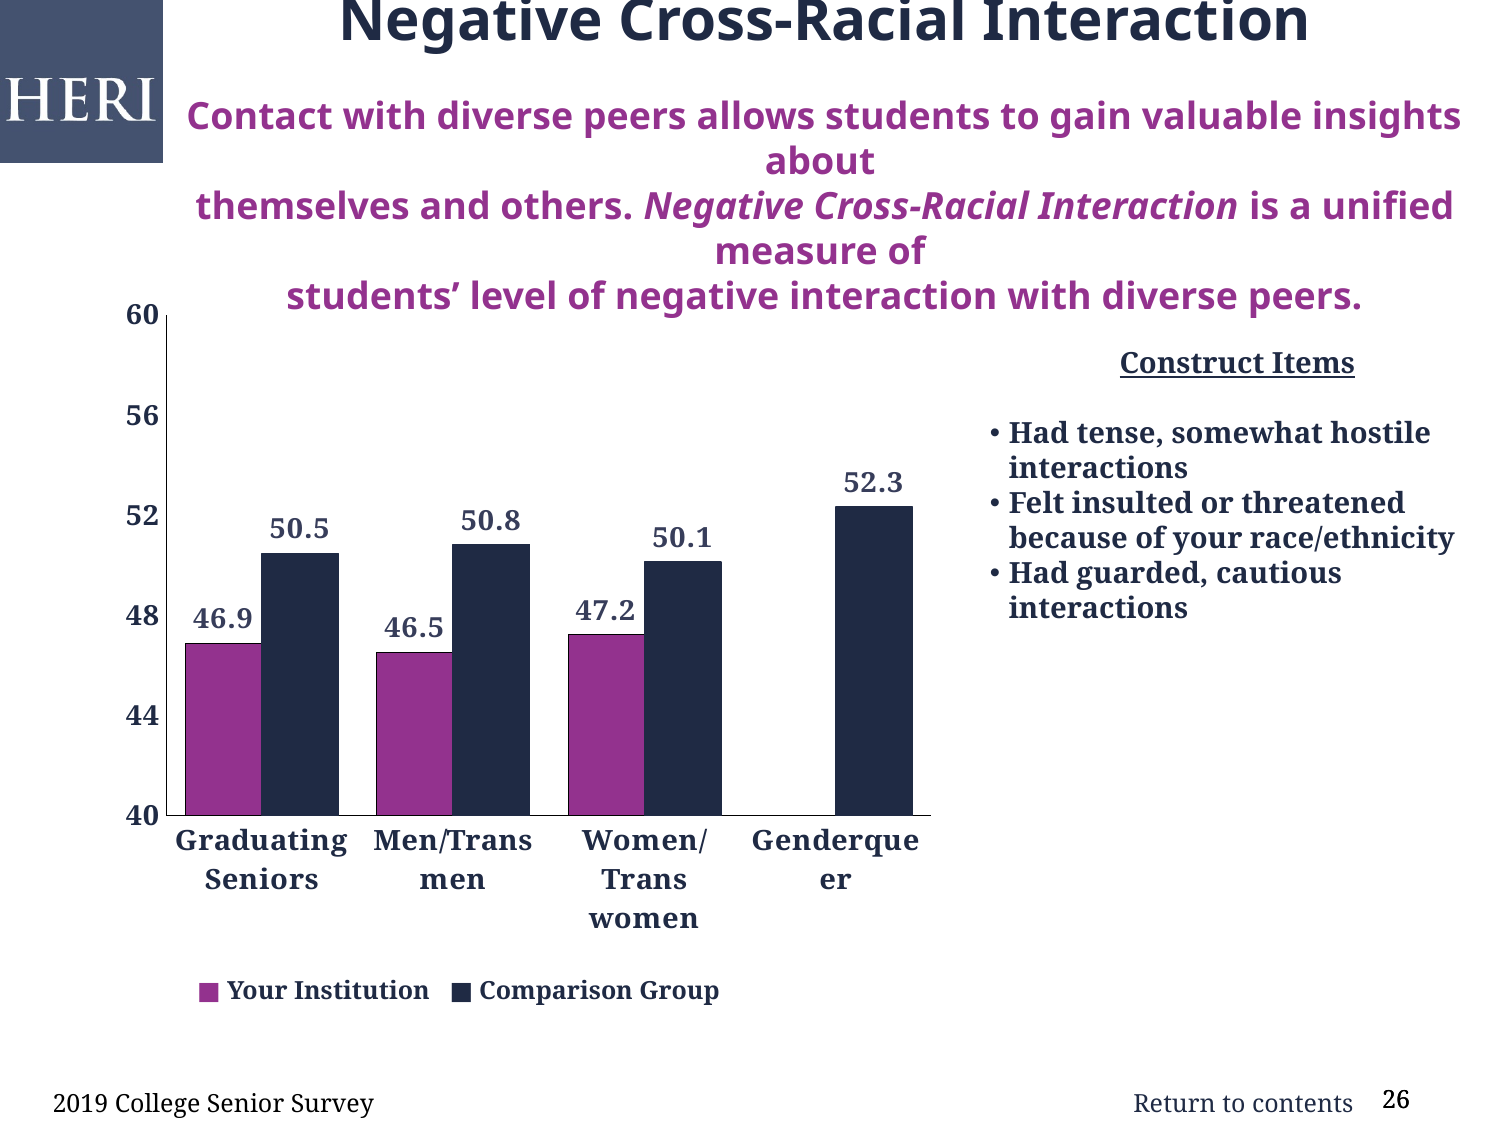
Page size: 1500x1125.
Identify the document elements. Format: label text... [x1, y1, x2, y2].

chart [0, 262, 1076, 938]
picture [0, 0, 163, 163]
text_box Construct Items Had tense, somewhat hostile interactions Felt insulted or threatened because of your race/ethnicity Had guarded, cautious interactions [1079, 337, 1500, 632]
slide_number 26 [1349, 1049, 1426, 1125]
text_box ■ Your Institution ■ Comparison Group [182, 967, 736, 1012]
footer 2019 College Senior Survey [37, 1049, 513, 1125]
title Negative Cross-Racial Interaction Contact with diverse peers allows students to gain valuable insights about themselves and others. Negative Cross-Racial Interaction is a unified measure of students’ level of negative interaction with diverse peers. [149, 24, 1500, 276]
